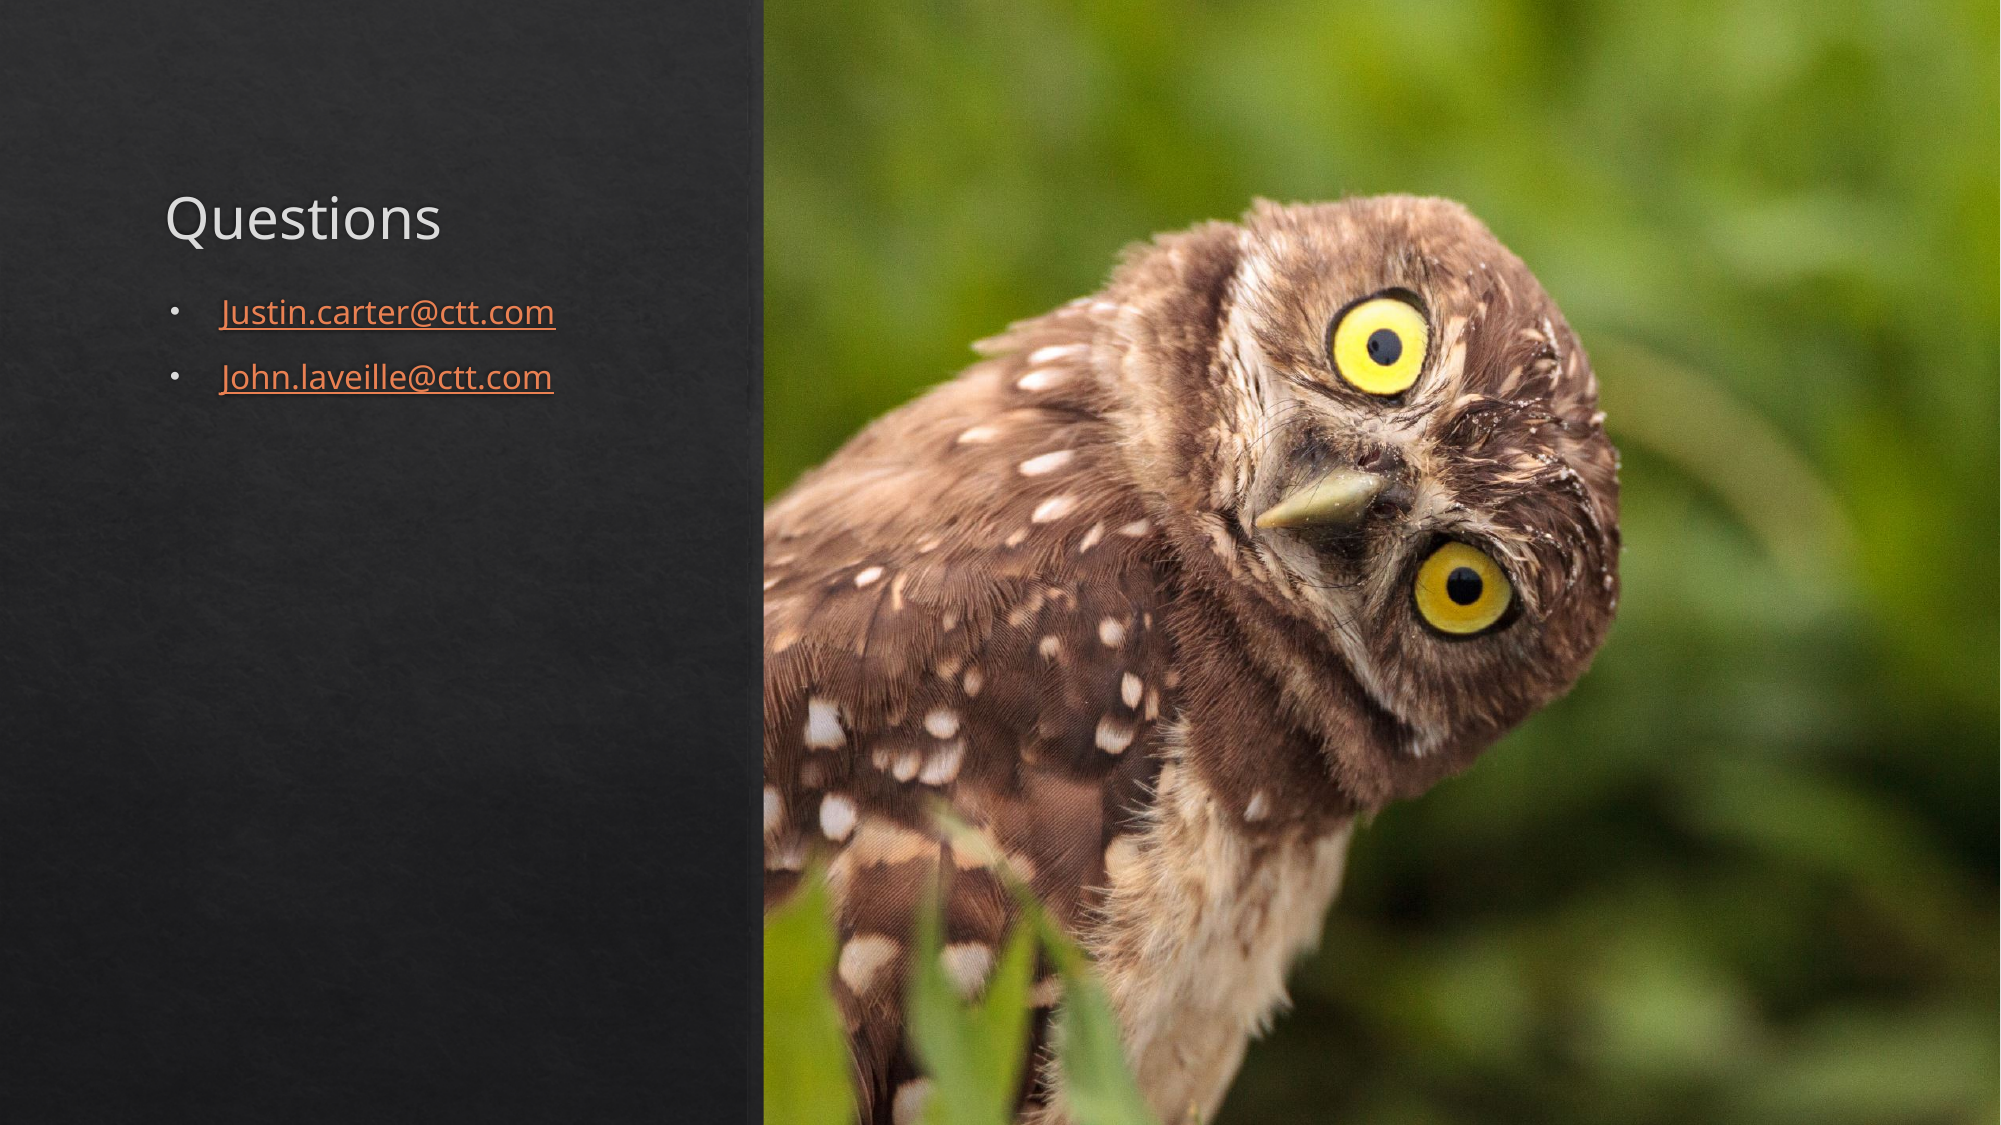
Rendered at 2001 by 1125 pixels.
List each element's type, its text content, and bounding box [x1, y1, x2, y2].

list Justin.carter@ctt.com John.laveille@ctt.com [149, 284, 655, 950]
title Questions [149, 99, 655, 260]
picture [746, 0, 2000, 1125]
